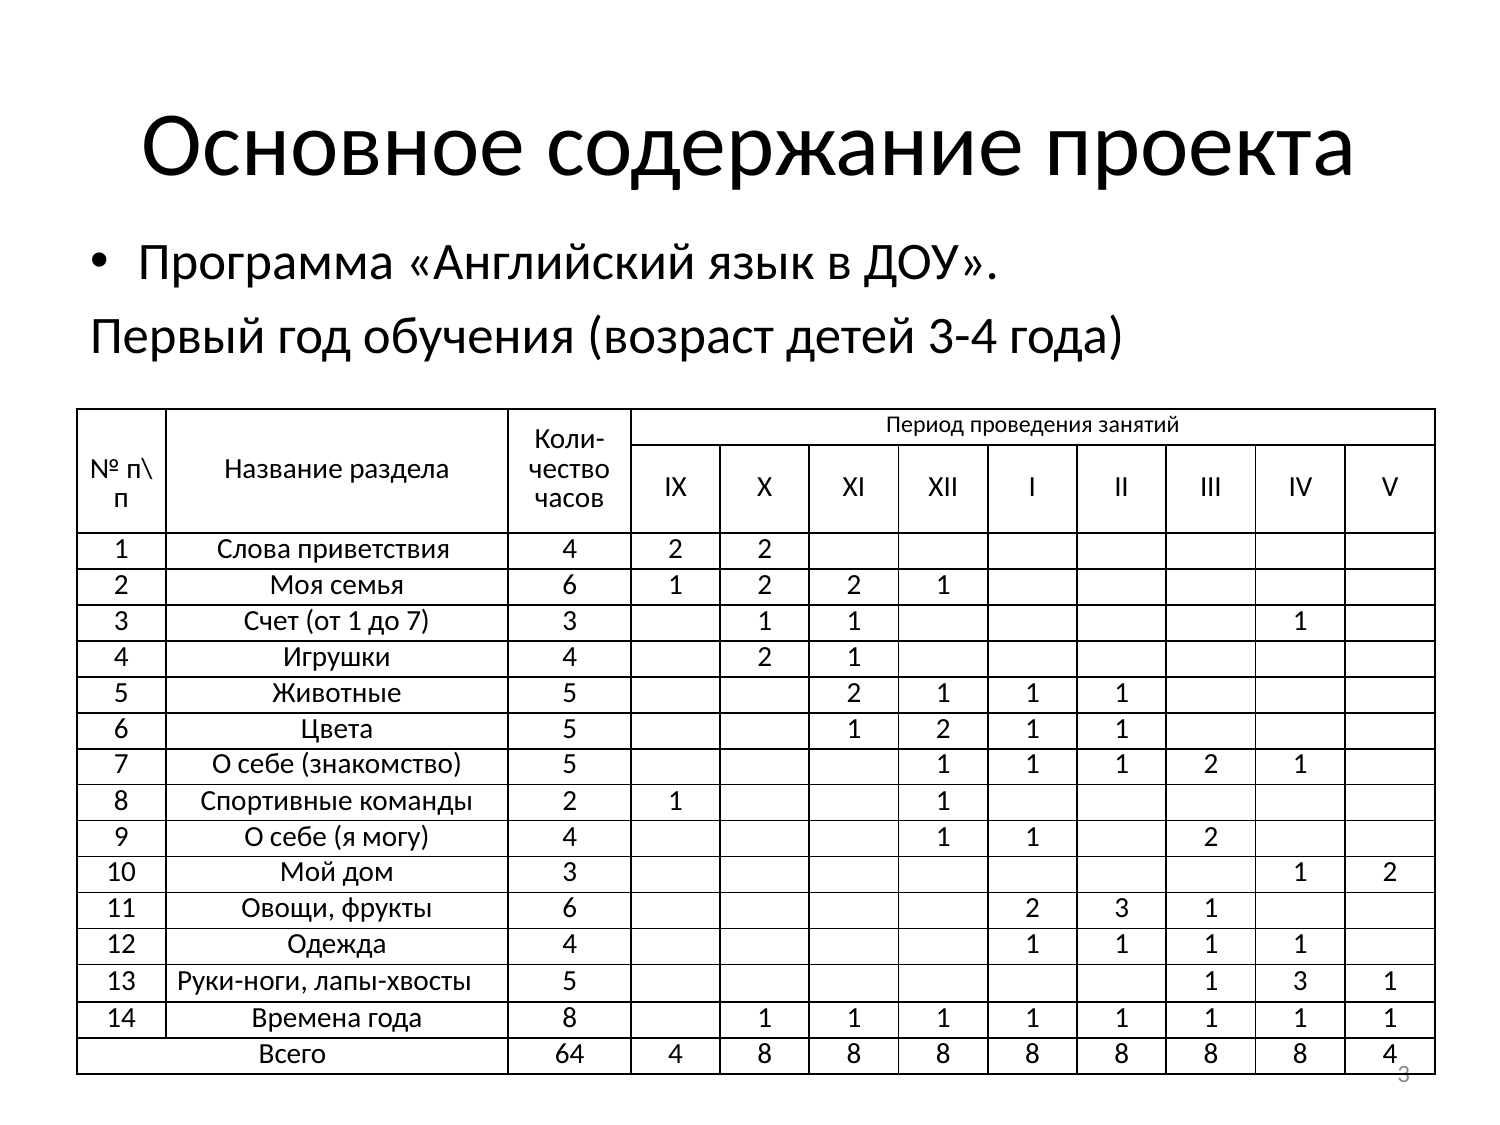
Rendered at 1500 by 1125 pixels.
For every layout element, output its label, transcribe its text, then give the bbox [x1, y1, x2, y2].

table_cell [1256, 821, 1344, 856]
table_cell 2 [78, 570, 165, 604]
table_cell 5 [509, 678, 630, 712]
table_header Коли-чество часов [509, 410, 630, 532]
table_cell 1 [1078, 750, 1165, 784]
table_header Период проведения занятий [632, 410, 1434, 444]
table_cell [721, 714, 808, 748]
table_cell 4 [78, 642, 165, 676]
table_cell X [721, 446, 808, 532]
table_cell 3 [1256, 965, 1344, 1001]
table_cell [1346, 893, 1434, 928]
table_cell [1078, 857, 1165, 892]
table_cell [1256, 534, 1344, 568]
table_cell [632, 678, 719, 712]
table_cell 7 [78, 750, 165, 784]
table_cell 3 [509, 606, 630, 640]
table_cell 1 [1078, 678, 1165, 712]
table_cell 2 [1167, 821, 1255, 856]
table_cell [1167, 785, 1255, 820]
table_cell 1 [1167, 965, 1255, 1001]
table_cell [899, 965, 987, 1001]
table_cell 8 [1078, 1039, 1165, 1073]
table_cell Животные [167, 678, 507, 712]
table_cell 3 [509, 857, 630, 892]
table_cell 2 [899, 714, 987, 748]
table_cell 1 [899, 821, 987, 856]
table_cell [1256, 678, 1344, 712]
table_cell [1346, 821, 1434, 856]
table_cell [1167, 678, 1255, 712]
table_header № п\п [78, 410, 165, 532]
table_cell 1 [1256, 606, 1344, 640]
table_cell [810, 929, 898, 964]
table_cell [721, 750, 808, 784]
table_cell [1167, 534, 1255, 568]
table_cell 2 [989, 893, 1076, 928]
table_cell [1167, 857, 1255, 892]
table_cell [810, 534, 898, 568]
table_cell 1 [632, 785, 719, 820]
table_cell 5 [509, 714, 630, 748]
table_cell [1346, 714, 1434, 748]
table_cell [632, 857, 719, 892]
table_cell [721, 678, 808, 712]
table_cell IV [1256, 446, 1344, 532]
table_cell Времена года [167, 1003, 507, 1037]
table_cell [1078, 642, 1165, 676]
table_cell [810, 857, 898, 892]
table_cell Руки-ноги, лапы-хвосты [167, 965, 507, 1001]
table_cell [1346, 534, 1434, 568]
table_cell [899, 642, 987, 676]
table_cell IX [632, 446, 719, 532]
table_cell [1256, 570, 1344, 604]
table_cell Игрушки [167, 642, 507, 676]
table_cell [989, 570, 1076, 604]
table_cell 1 [1256, 750, 1344, 784]
table_cell XII [899, 446, 987, 532]
table_cell 1 [899, 750, 987, 784]
table_cell 10 [78, 857, 165, 892]
table_cell [899, 857, 987, 892]
table_cell Мой дом [167, 857, 507, 892]
table_cell 6 [509, 893, 630, 928]
table_cell 1 [632, 570, 719, 604]
table_cell 8 [810, 1039, 898, 1073]
table_cell [721, 929, 808, 964]
table_cell [1346, 570, 1434, 604]
table_cell 14 [78, 1003, 165, 1037]
table_cell 5 [78, 678, 165, 712]
table_cell 1 [810, 642, 898, 676]
table_cell 1 [721, 1003, 808, 1037]
table_cell [1078, 534, 1165, 568]
table_cell [1256, 785, 1344, 820]
table_cell 64 [509, 1039, 630, 1073]
table_cell 1 [810, 714, 898, 748]
table_cell 8 [989, 1039, 1076, 1073]
table_cell 1 [1346, 1003, 1434, 1037]
table_cell [899, 929, 987, 964]
table_cell 1 [1256, 857, 1344, 892]
table_cell 2 [1167, 750, 1255, 784]
table_cell 11 [78, 893, 165, 928]
table_cell [1346, 750, 1434, 784]
table_cell [721, 965, 808, 1001]
table_cell 2 [632, 534, 719, 568]
table_cell [1346, 929, 1434, 964]
table_cell 1 [1078, 929, 1165, 964]
table_cell [1346, 606, 1434, 640]
table_cell О себе (я могу) [167, 821, 507, 856]
table_cell 8 [1167, 1039, 1255, 1073]
table_cell 4 [632, 1039, 719, 1073]
table_cell [721, 785, 808, 820]
table_cell 1 [810, 1003, 898, 1037]
table_cell 4 [509, 642, 630, 676]
table_cell [989, 785, 1076, 820]
table_cell [1256, 893, 1344, 928]
table_cell [721, 893, 808, 928]
table_cell [1346, 785, 1434, 820]
table_cell Цвета [167, 714, 507, 748]
table_cell [632, 642, 719, 676]
table_cell [1346, 678, 1434, 712]
table_cell 1 [1346, 965, 1434, 1001]
table_cell 13 [78, 965, 165, 1001]
table_cell 4 [509, 929, 630, 964]
table_cell [632, 714, 719, 748]
table_cell [632, 1003, 719, 1037]
table_cell 1 [1167, 1003, 1255, 1037]
table_cell 8 [899, 1039, 987, 1073]
table_cell Одежда [167, 929, 507, 964]
table_cell 4 [1346, 1039, 1434, 1073]
table_cell 4 [509, 534, 630, 568]
table_cell III [1167, 446, 1255, 532]
table_cell 3 [78, 606, 165, 640]
table_cell 1 [989, 1003, 1076, 1037]
table_cell 1 [1078, 1003, 1165, 1037]
table_cell 1 [899, 570, 987, 604]
table_cell [1078, 785, 1165, 820]
table_cell 2 [509, 785, 630, 820]
table_cell 1 [1167, 929, 1255, 964]
table_cell [1078, 570, 1165, 604]
table_header Название раздела [167, 410, 507, 532]
table_cell Слова приветствия [167, 534, 507, 568]
table_cell [1256, 642, 1344, 676]
table_cell [632, 750, 719, 784]
table_cell 5 [509, 750, 630, 784]
table_cell [810, 965, 898, 1001]
table_cell I [989, 446, 1076, 532]
table_cell [989, 606, 1076, 640]
table_cell 2 [810, 570, 898, 604]
table_cell [632, 606, 719, 640]
table_cell [899, 893, 987, 928]
table_cell 1 [989, 714, 1076, 748]
table_cell [1167, 714, 1255, 748]
table_cell Моя семья [167, 570, 507, 604]
table_cell [810, 821, 898, 856]
table_cell [810, 785, 898, 820]
table_cell 1 [1078, 714, 1165, 748]
table_cell 1 [989, 821, 1076, 856]
table_cell [899, 534, 987, 568]
table_cell [810, 750, 898, 784]
table_cell [1078, 965, 1165, 1001]
table_cell 1 [1256, 1003, 1344, 1037]
table_cell 1 [721, 606, 808, 640]
slide_number 3 [1074, 1075, 1425, 1103]
table_cell [721, 821, 808, 856]
table_cell 1 [989, 929, 1076, 964]
table_cell 2 [721, 642, 808, 676]
table_cell 2 [1346, 857, 1434, 892]
table_cell 1 [989, 678, 1076, 712]
table_cell [1167, 642, 1255, 676]
table_cell 2 [721, 534, 808, 568]
table_cell 1 [810, 606, 898, 640]
list Программа «Английский язык в ДОУ». Первый год обучения (возраст детей 3-4 года) [75, 219, 1459, 374]
table_cell V [1346, 446, 1434, 532]
table_cell 12 [78, 929, 165, 964]
table_cell [632, 929, 719, 964]
table_cell [721, 857, 808, 892]
table_cell 8 [721, 1039, 808, 1073]
table_cell II [1078, 446, 1165, 532]
title Основное содержание проекта [75, 45, 1425, 219]
table_cell 2 [721, 570, 808, 604]
table_cell [1078, 821, 1165, 856]
table_cell Овощи, фрукты [167, 893, 507, 928]
table_cell [989, 534, 1076, 568]
table_cell 6 [509, 570, 630, 604]
table_cell [899, 606, 987, 640]
table_cell 9 [78, 821, 165, 856]
table_cell 1 [989, 750, 1076, 784]
table_cell [632, 821, 719, 856]
table_cell 3 [1078, 893, 1165, 928]
table_cell Всего [78, 1039, 507, 1073]
table_cell [1167, 570, 1255, 604]
table_cell 2 [810, 678, 898, 712]
table_cell 1 [1167, 893, 1255, 928]
table_cell [632, 893, 719, 928]
table_cell [632, 965, 719, 1001]
table_cell 1 [1256, 929, 1344, 964]
table_cell 8 [1256, 1039, 1344, 1073]
table_cell 8 [509, 1003, 630, 1037]
table_cell 8 [78, 785, 165, 820]
table_cell [810, 893, 898, 928]
table_cell Счет (от 1 до 7) [167, 606, 507, 640]
table_cell 5 [509, 965, 630, 1001]
table_cell 1 [78, 534, 165, 568]
table_cell 1 [899, 785, 987, 820]
table_cell О себе (знакомство) [167, 750, 507, 784]
table_cell [989, 965, 1076, 1001]
table_cell [1167, 606, 1255, 640]
table_cell 1 [899, 678, 987, 712]
table_cell XI [810, 446, 898, 532]
table_cell [1346, 642, 1434, 676]
table_cell [1256, 714, 1344, 748]
table_cell 1 [899, 1003, 987, 1037]
table_cell 4 [509, 821, 630, 856]
table_cell [989, 642, 1076, 676]
table_cell 6 [78, 714, 165, 748]
table_cell [989, 857, 1076, 892]
table_cell [1078, 606, 1165, 640]
table_cell Спортивные команды [167, 785, 507, 820]
